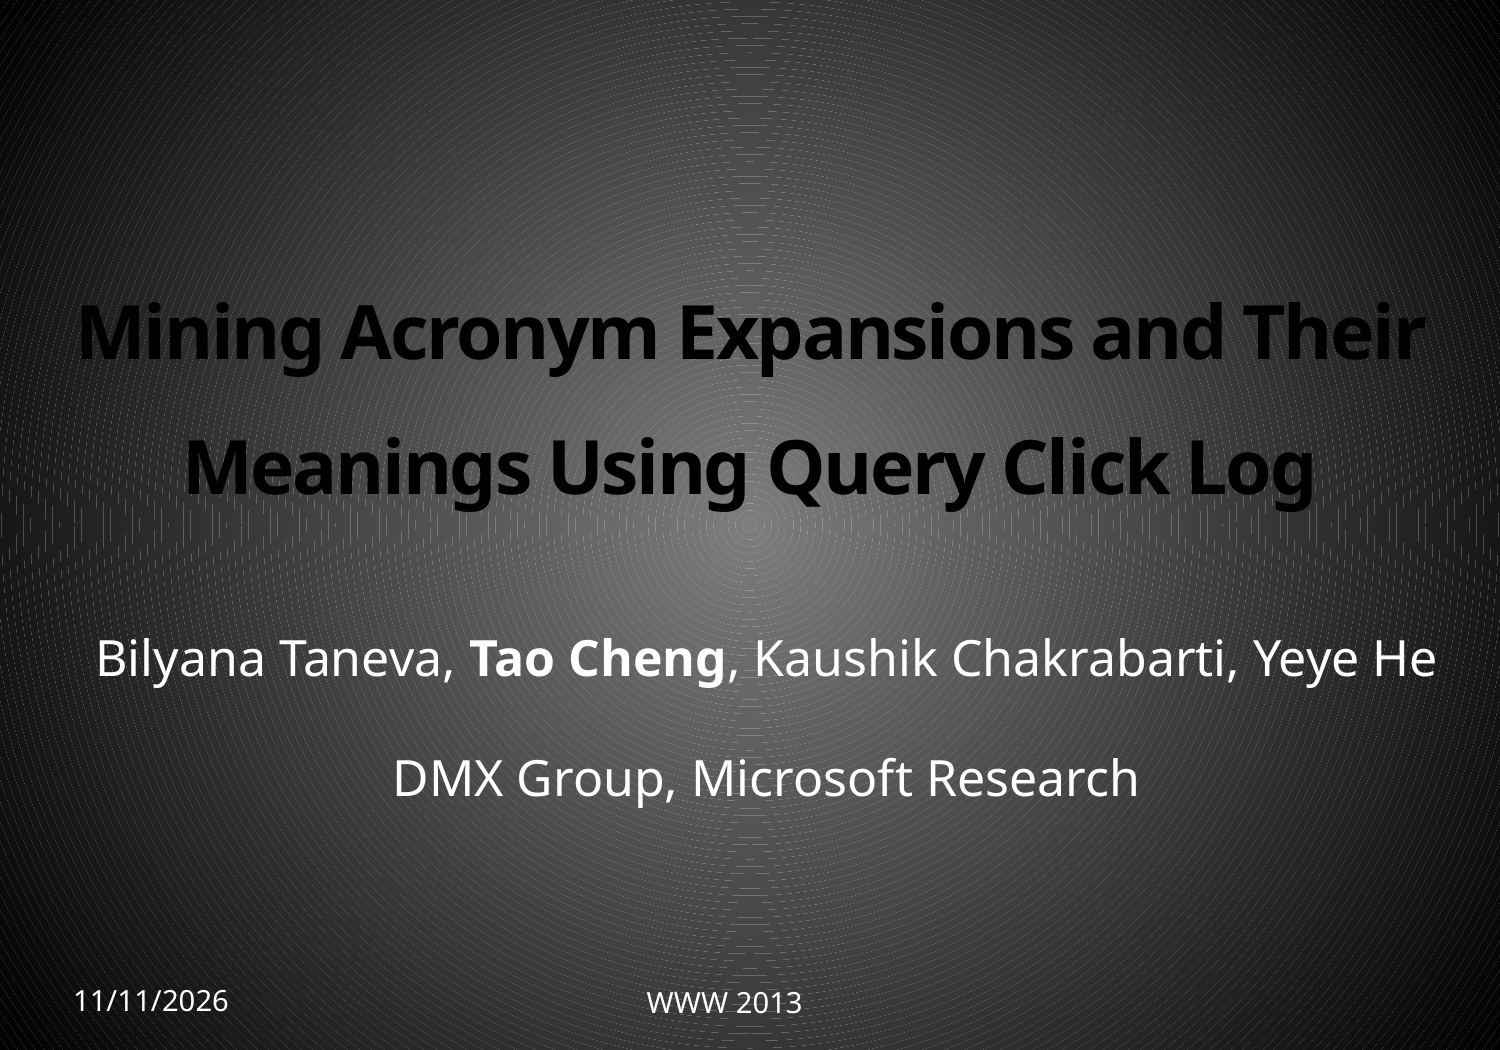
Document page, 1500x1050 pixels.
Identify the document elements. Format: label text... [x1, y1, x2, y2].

text_box Bilyana Taneva, Tao Cheng, Kaushik Chakrabarti, Yeye He DMX Group, Microsoft Research [95, 626, 1439, 927]
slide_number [58, 974, 409, 1048]
title Mining Acronym Expansions and Their Meanings Using Query Click Log [0, 239, 1500, 640]
footer WWW 2013 [451, 977, 999, 1050]
